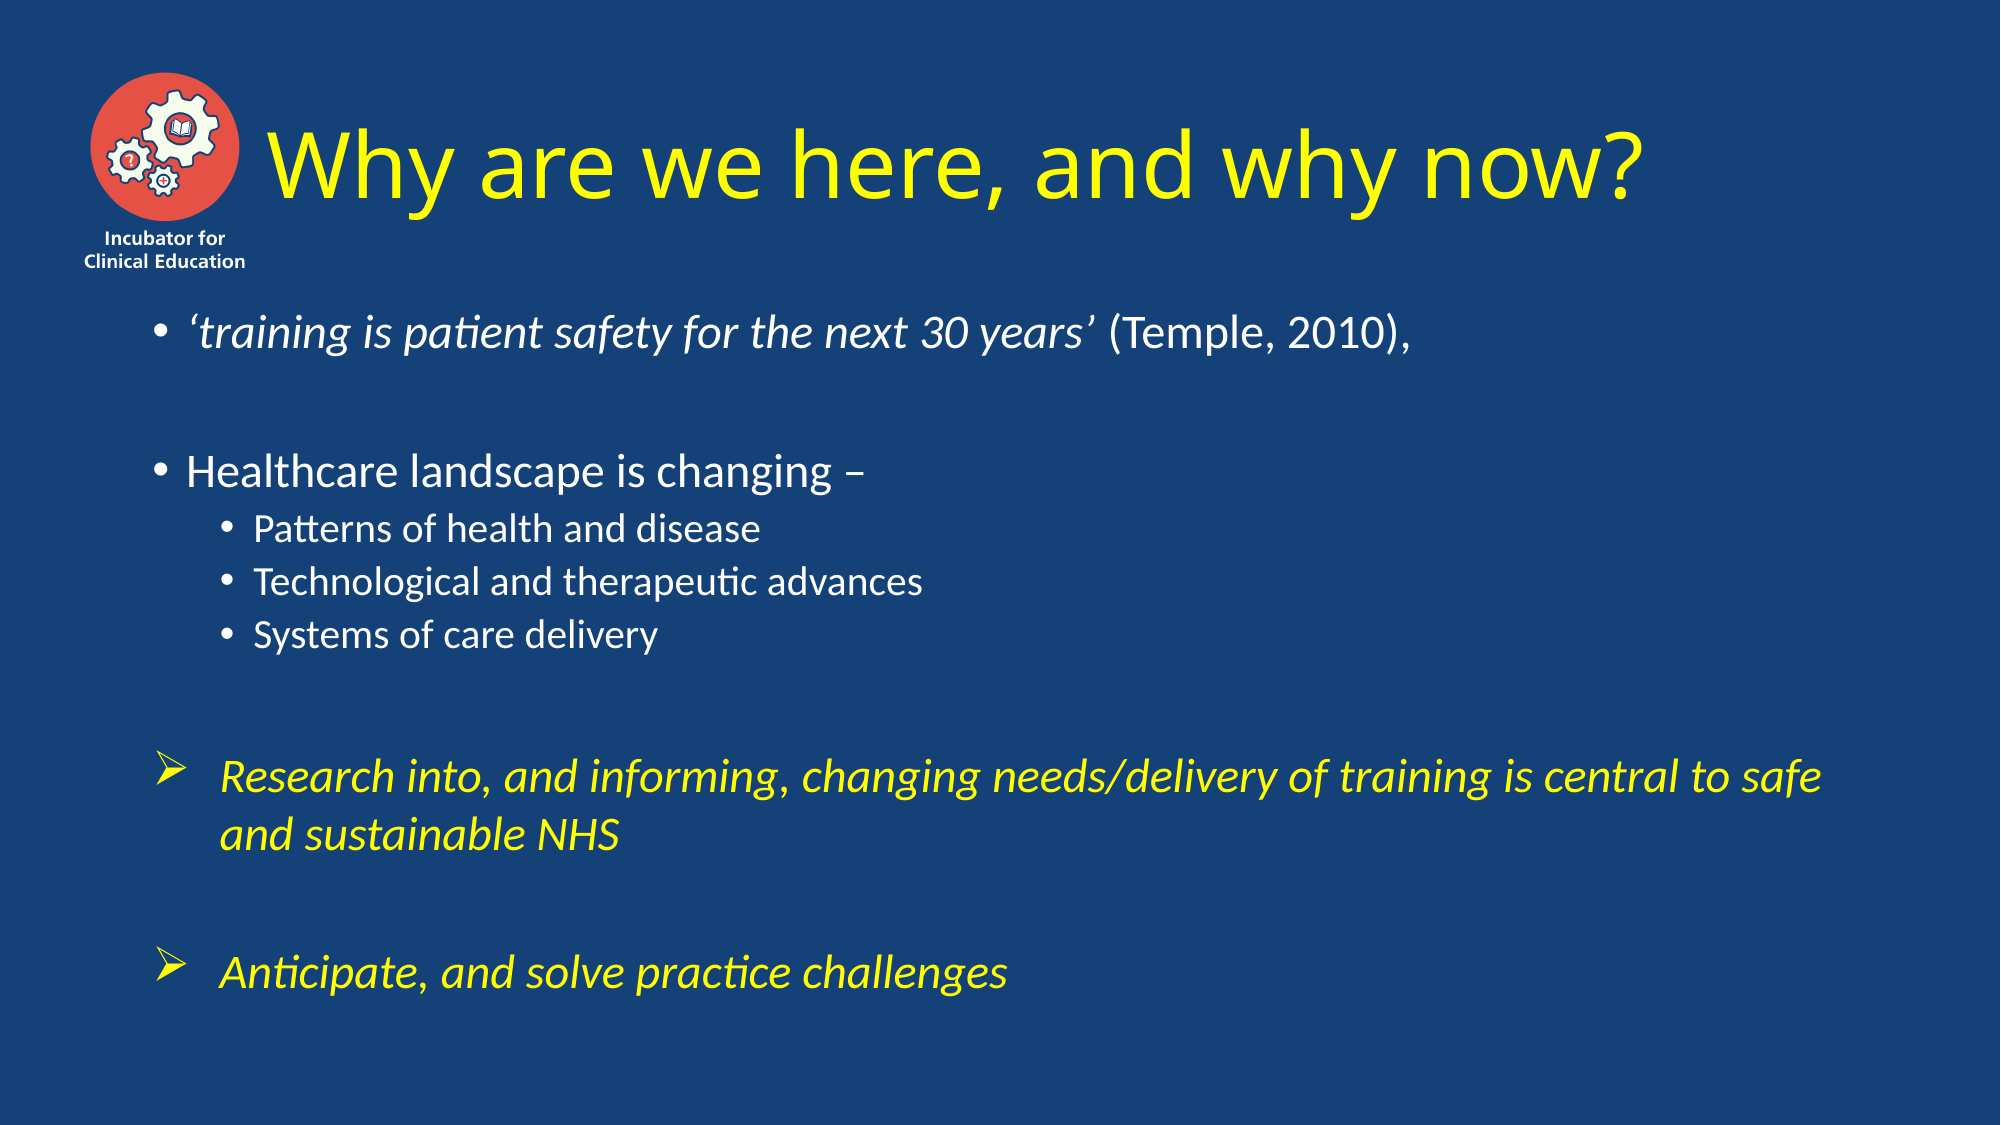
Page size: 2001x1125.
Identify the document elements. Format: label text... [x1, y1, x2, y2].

list ‘training is patient safety for the next 30 years’ (Temple, 2010), Healthcare landscape is changing – Patterns of health and disease Technological and therapeutic advances Systems of care delivery Research into, and informing, changing needs/delivery of training is central to safe and sustainable NHS Anticipate, and solve practice challenges [137, 299, 1863, 1014]
picture [38, 53, 295, 310]
title Why are we here, and why now? [250, 59, 1863, 278]
